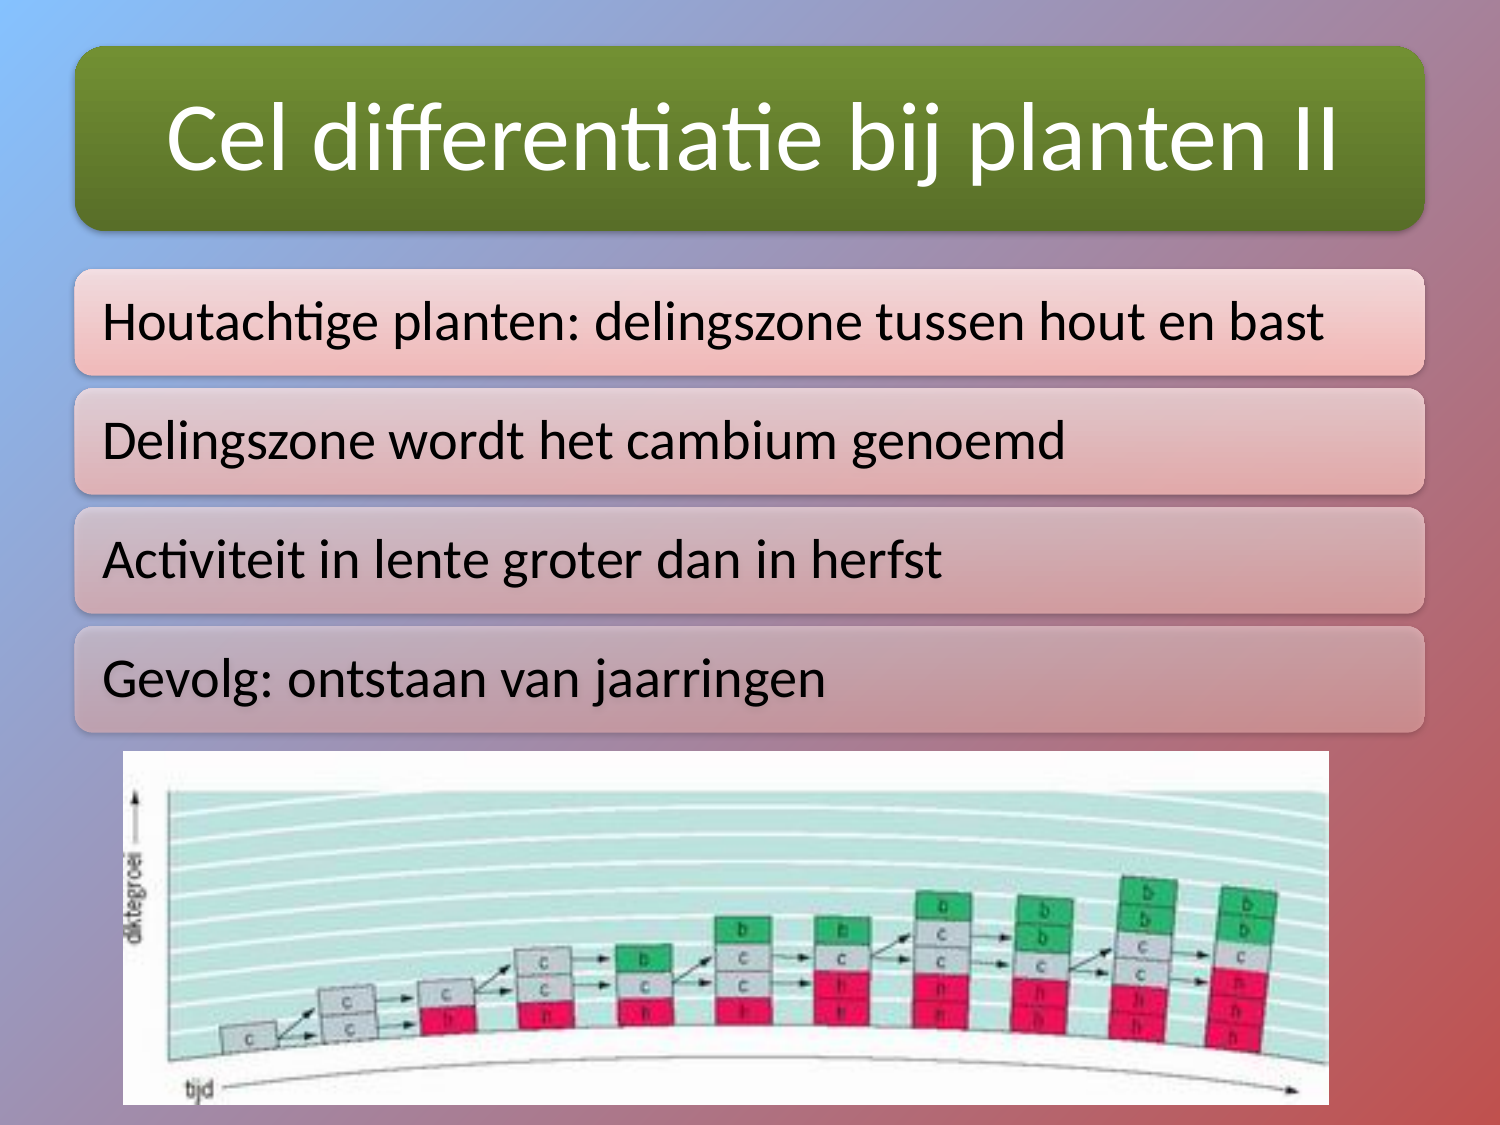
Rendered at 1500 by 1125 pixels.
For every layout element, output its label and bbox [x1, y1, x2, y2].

text_box [74, 44, 1426, 233]
picture [123, 751, 1330, 1106]
list [74, 262, 1426, 740]
